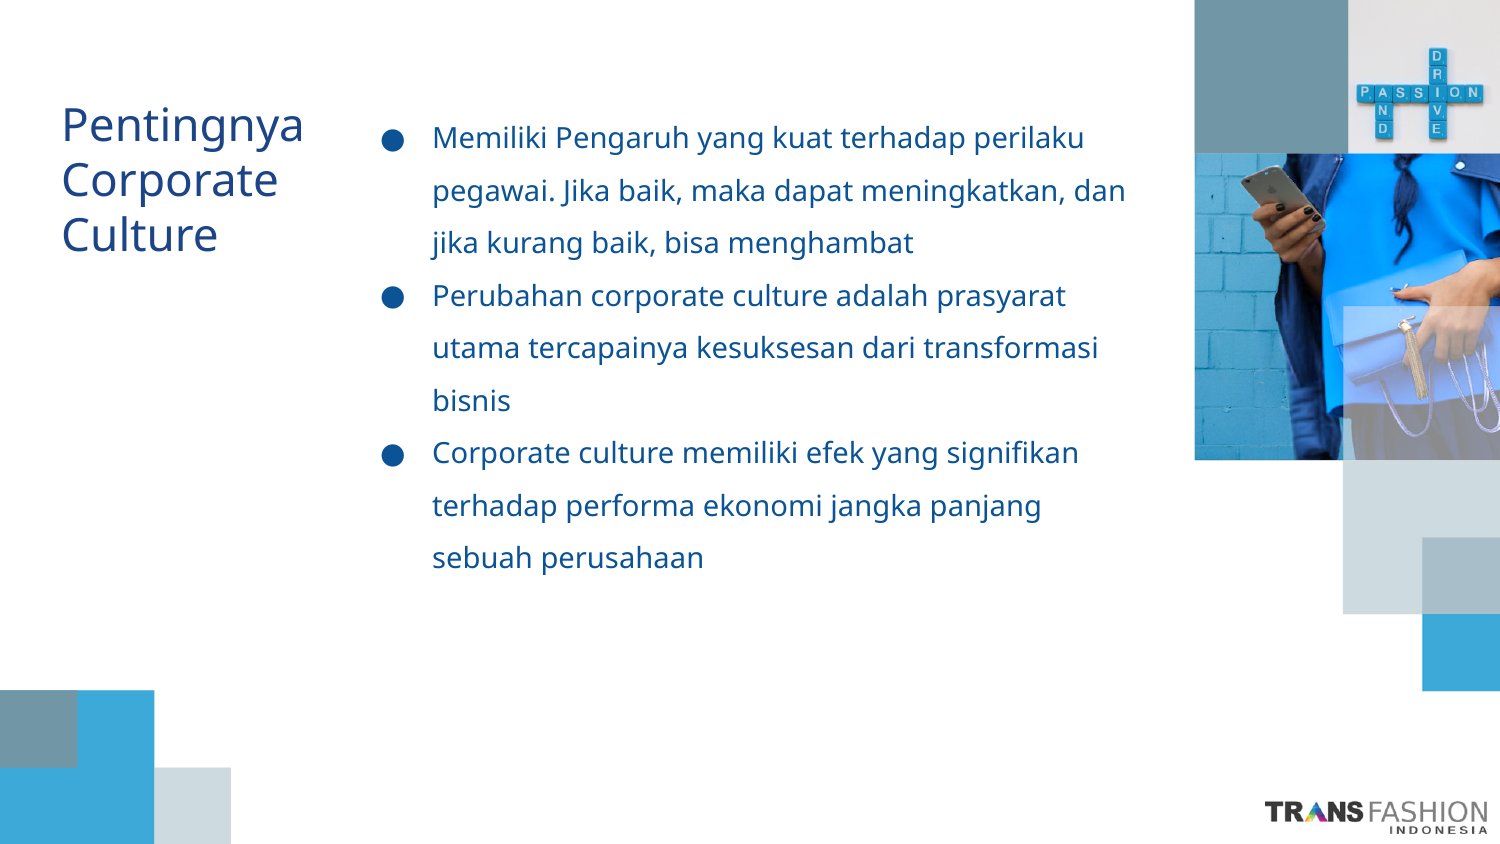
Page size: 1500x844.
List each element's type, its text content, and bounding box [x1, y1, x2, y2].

text_box Pentingnya Corporate Culture [46, 80, 460, 494]
picture [0, 0, 1500, 844]
text_box Memiliki Pengaruh yang kuat terhadap perilaku pegawai. Jika baik, maka dapat meningkatkan, dan jika kurang baik, bisa menghambat Perubahan corporate culture adalah prasyarat utama tercapainya kesuksesan dari transformasi bisnis Corporate culture memiliki efek yang signifikan terhadap performa ekonomi jangka panjang sebuah perusahaan [341, 87, 1158, 562]
